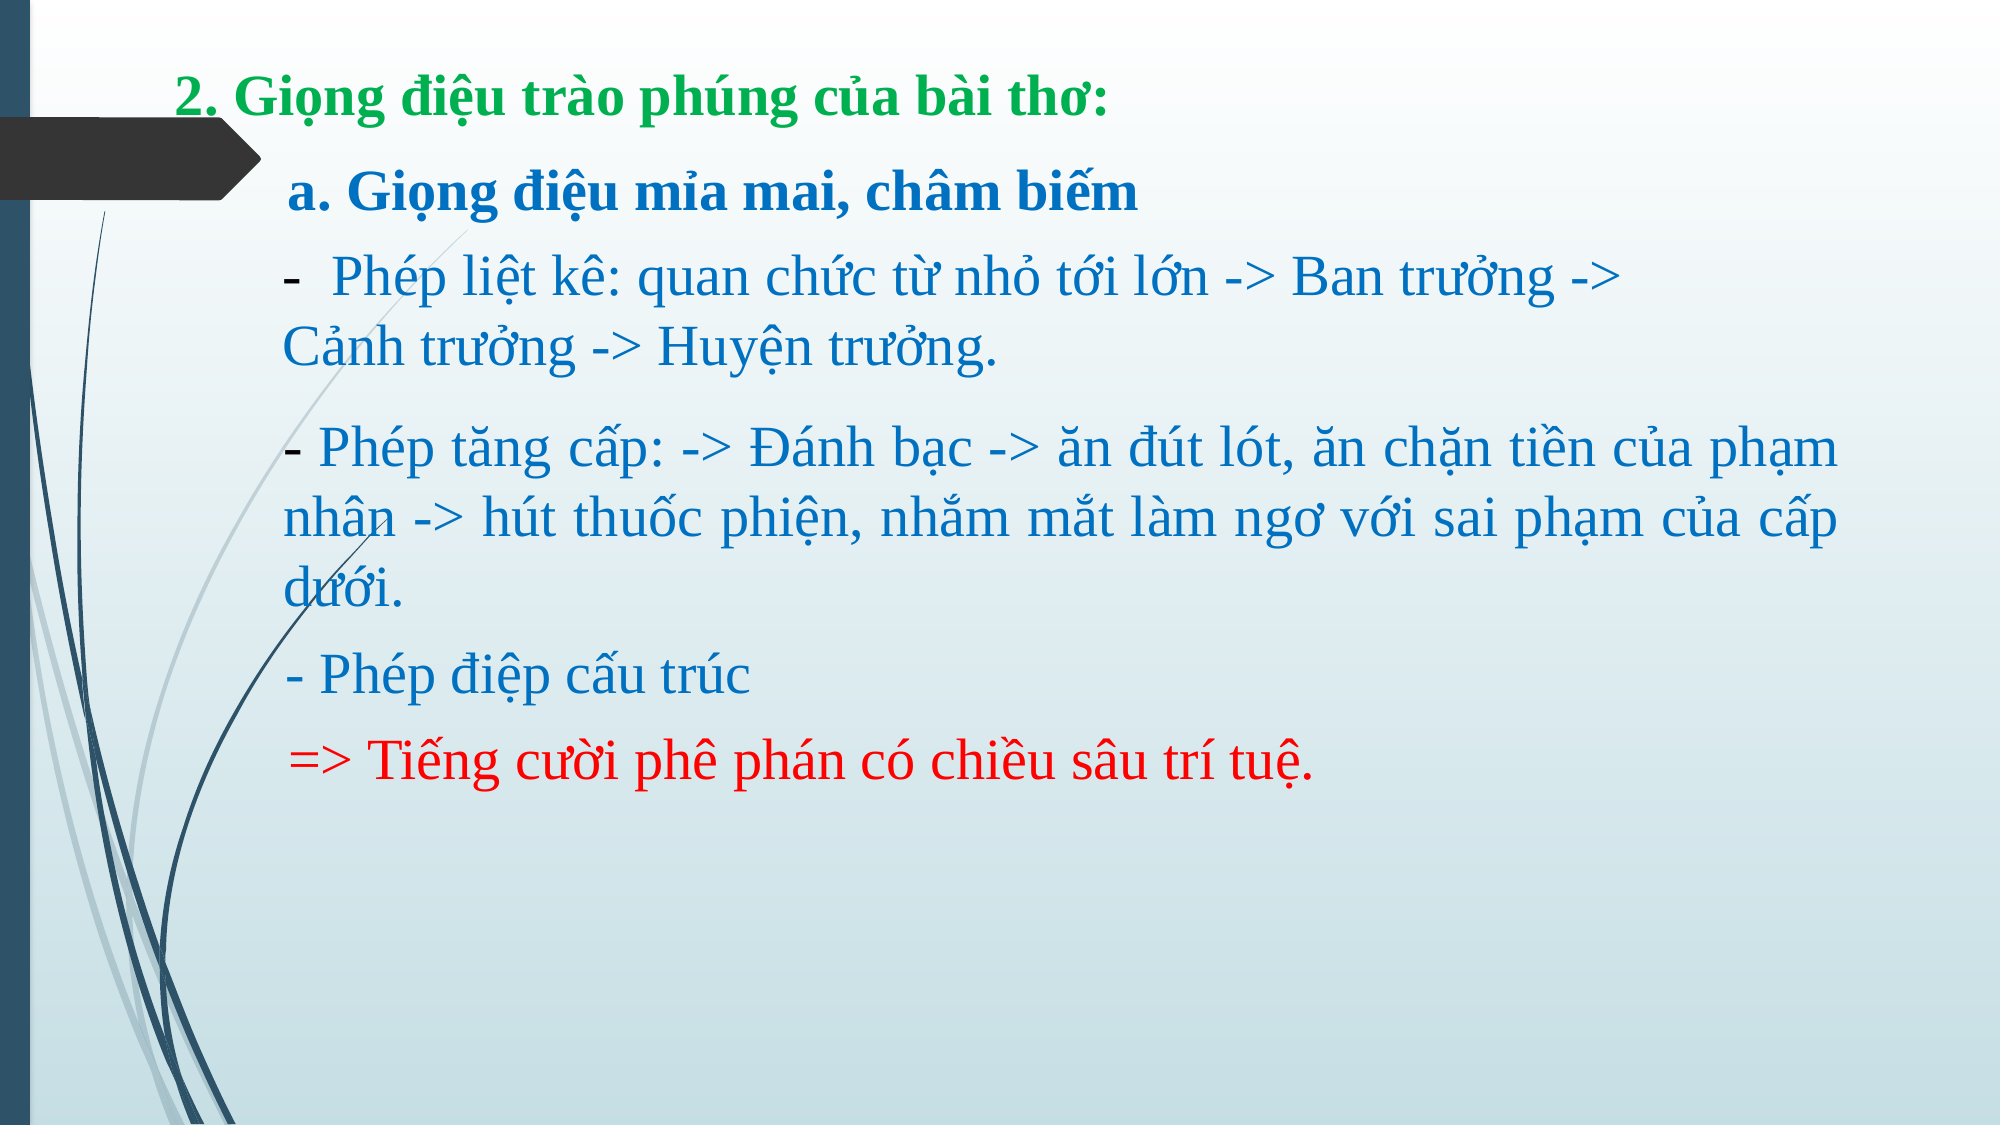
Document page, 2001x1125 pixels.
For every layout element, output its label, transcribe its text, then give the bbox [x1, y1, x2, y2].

text_box => Tiếng cười phê phán có chiều sâu trí tuệ. [273, 713, 1331, 799]
text_box a. Giọng điệu mỉa mai, châm biếm [273, 144, 1155, 229]
text_box - Phép liệt kê: quan chức từ nhỏ tới lớn -> Ban trưởng -> Cảnh trưởng -> Huyện trưởng. [268, 230, 1718, 385]
text_box - Phép tăng cấp: -> Đánh bạc -> ăn đút lót, ăn chặn tiền của phạm nhân -> hút thuốc phiện, nhắm mắt làm ngơ với sai phạm của cấp dưới. [268, 400, 1855, 626]
text_box 2. Giọng điệu trào phúng của bài thơ: [160, 29, 1128, 135]
text_box - Phép điệp cấu trúc [270, 627, 767, 713]
